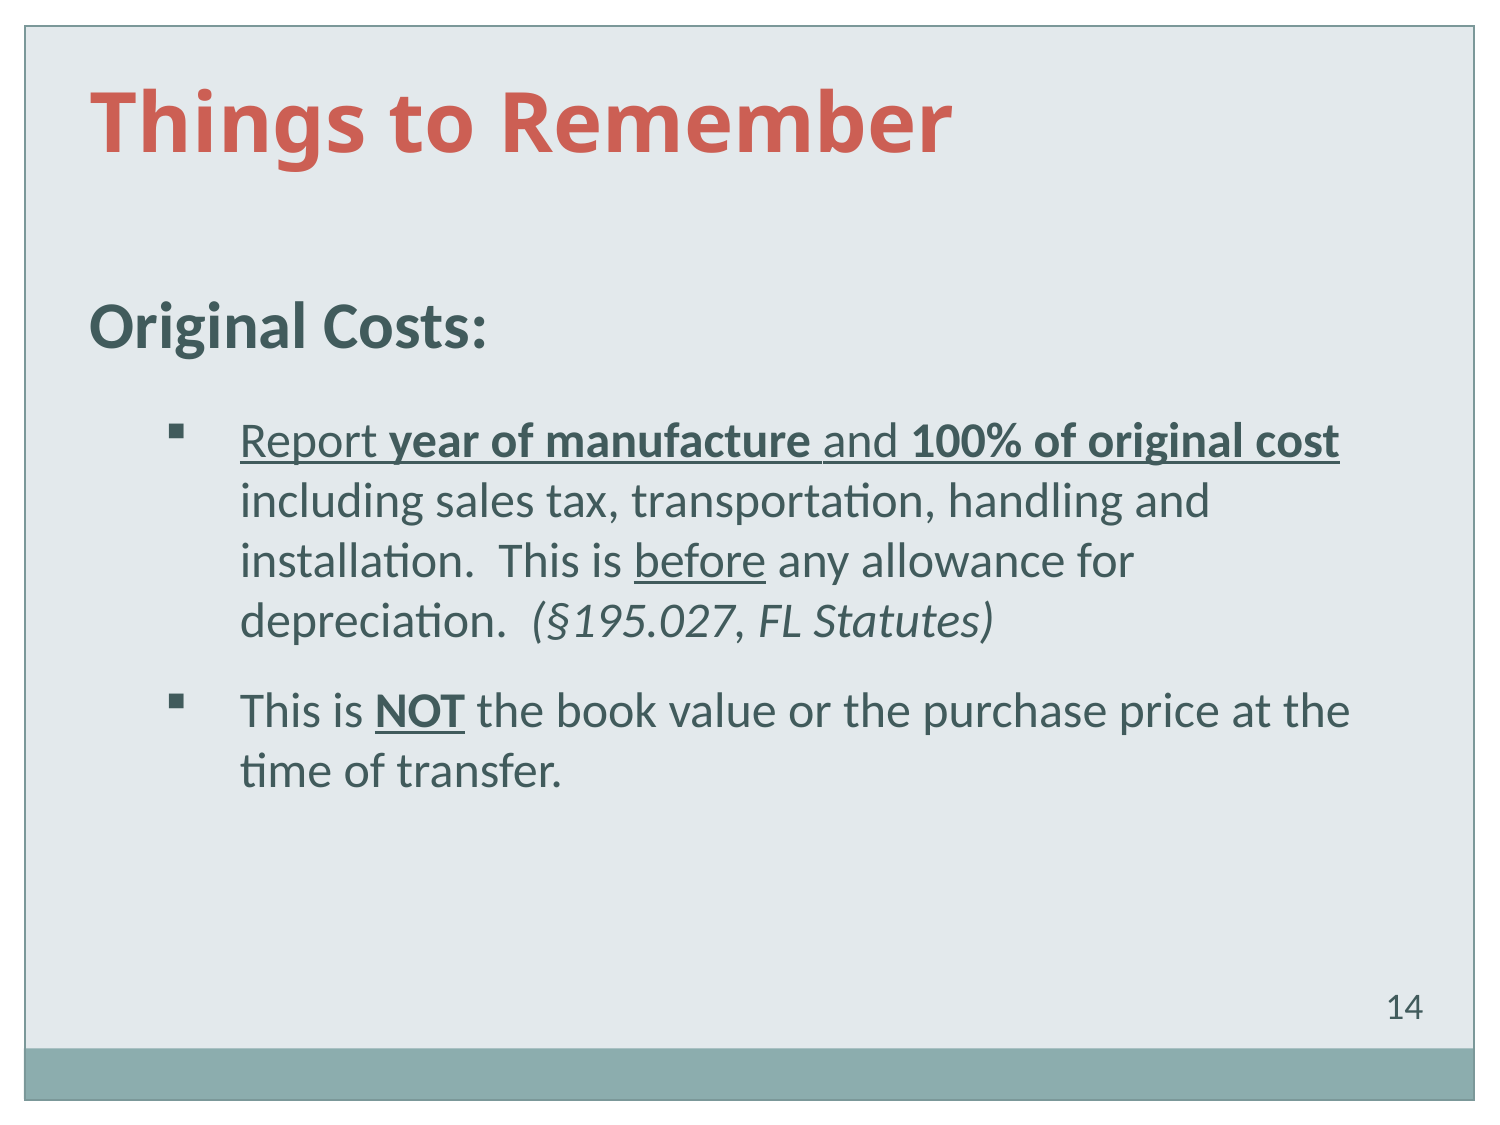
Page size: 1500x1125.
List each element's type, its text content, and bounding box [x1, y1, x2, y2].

text_box Original Costs: [75, 274, 1375, 370]
text_box Things to Remember [74, 61, 1275, 177]
text_box Report year of manufacture and 100% of original cost including sales tax, transportation, handling and installation. This is before any allowance for depreciation. (§195.027, FL Statutes) This is NOT the book value or the purchase price at the time of transfer. [75, 399, 1419, 825]
text_box 14 [1349, 974, 1439, 1035]
